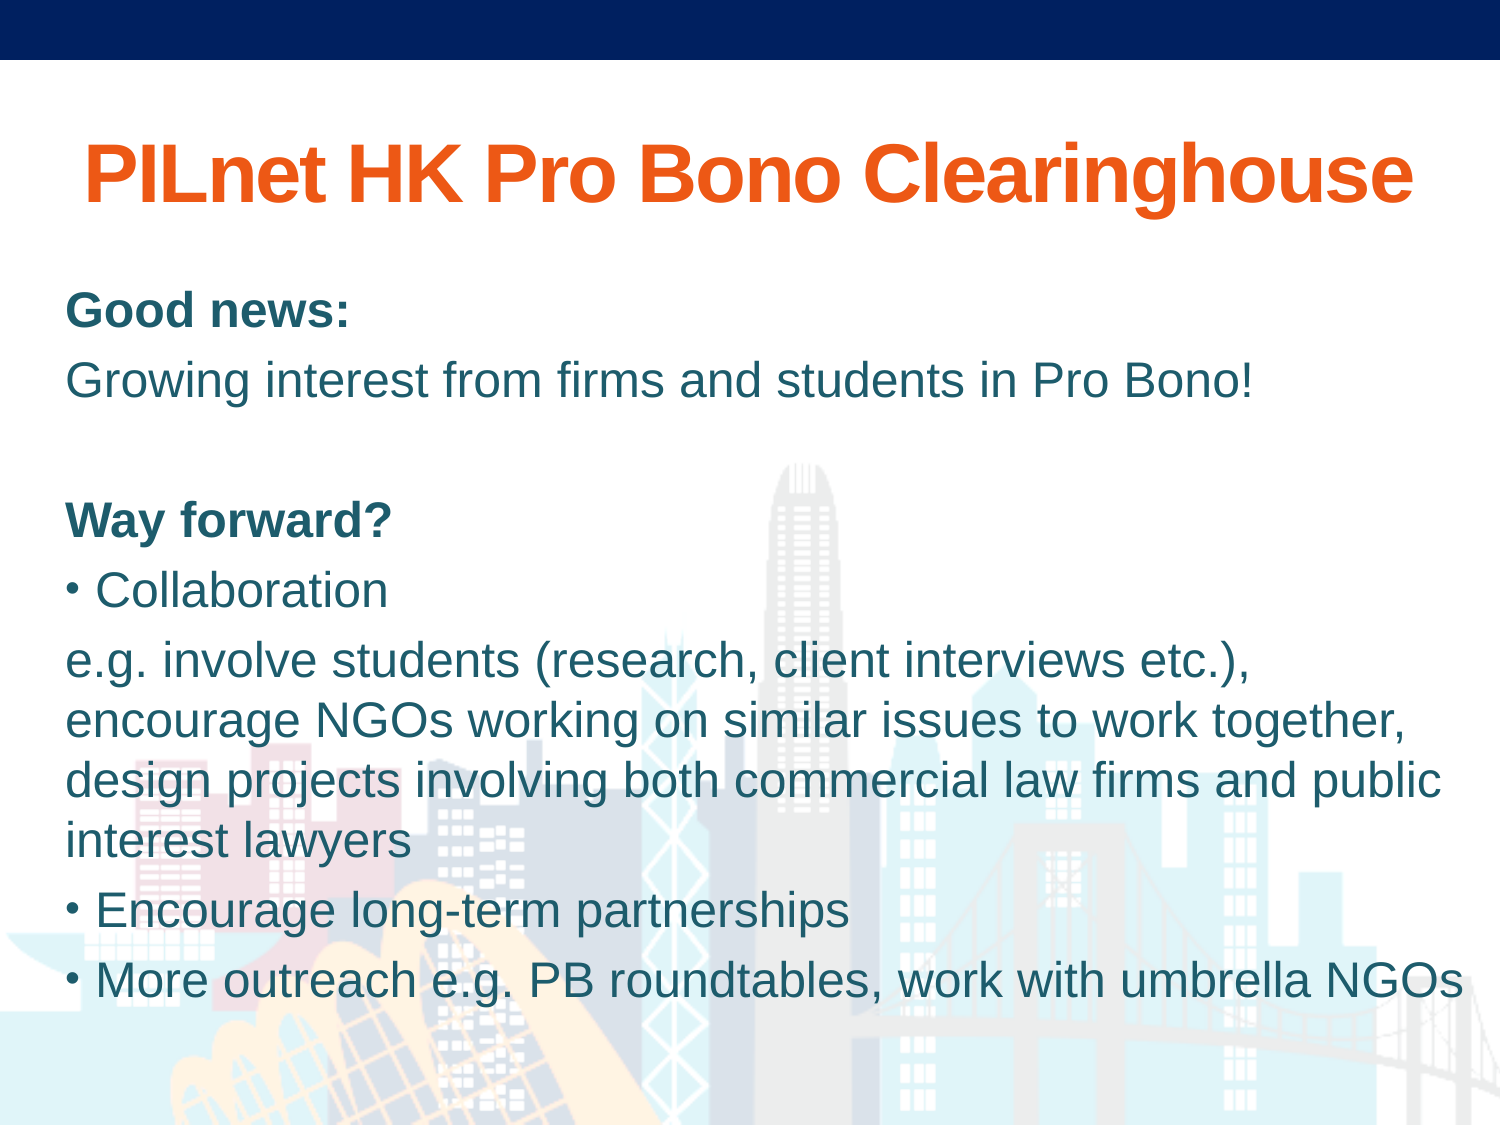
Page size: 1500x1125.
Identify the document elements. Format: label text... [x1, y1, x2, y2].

text_box Good news: Growing interest from firms and students in Pro Bono! Way forward? Collaboration e.g. involve students (research, client interviews etc.), encourage NGOs working on similar issues to work together, design projects involving both commercial law firms and public interest lawyers Encourage long-term partnerships More outreach e.g. PB roundtables, work with umbrella NGOs [50, 200, 1500, 1075]
title PILnet HK Pro Bono Clearinghouse [24, 87, 1475, 250]
